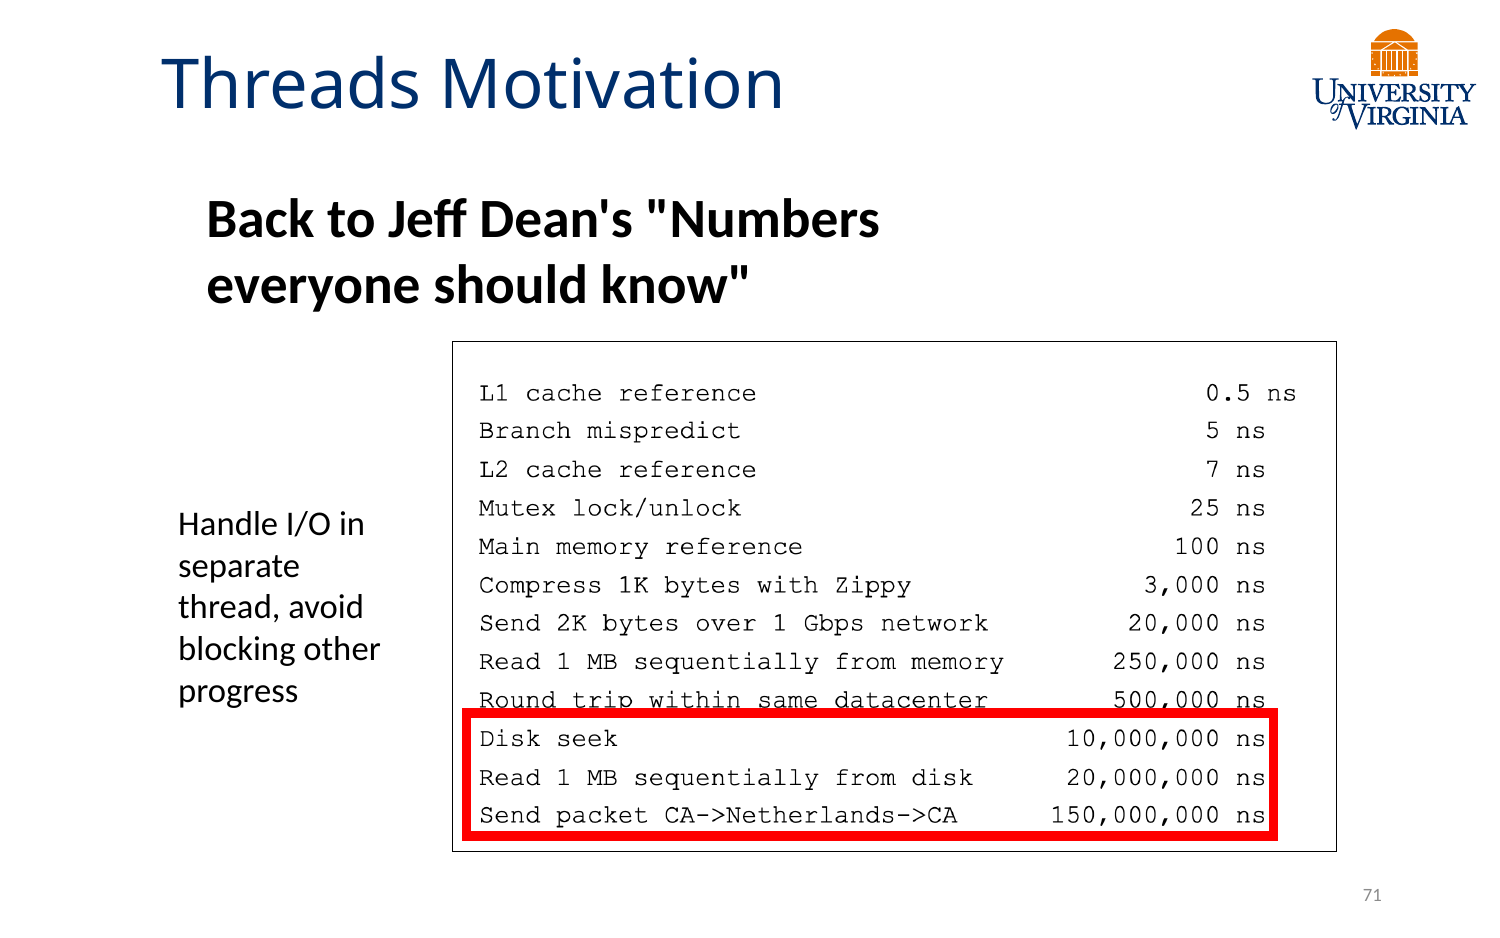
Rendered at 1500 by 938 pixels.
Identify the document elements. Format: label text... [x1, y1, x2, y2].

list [452, 341, 1337, 852]
title Threads Motivation [146, 31, 1219, 141]
text_box Handle I/O in separate thread, avoid blocking other progress [163, 493, 421, 717]
text_box Back to Jeff Dean's "Numbers everyone should know" [191, 174, 1041, 323]
slide_number 71 [1059, 868, 1397, 919]
